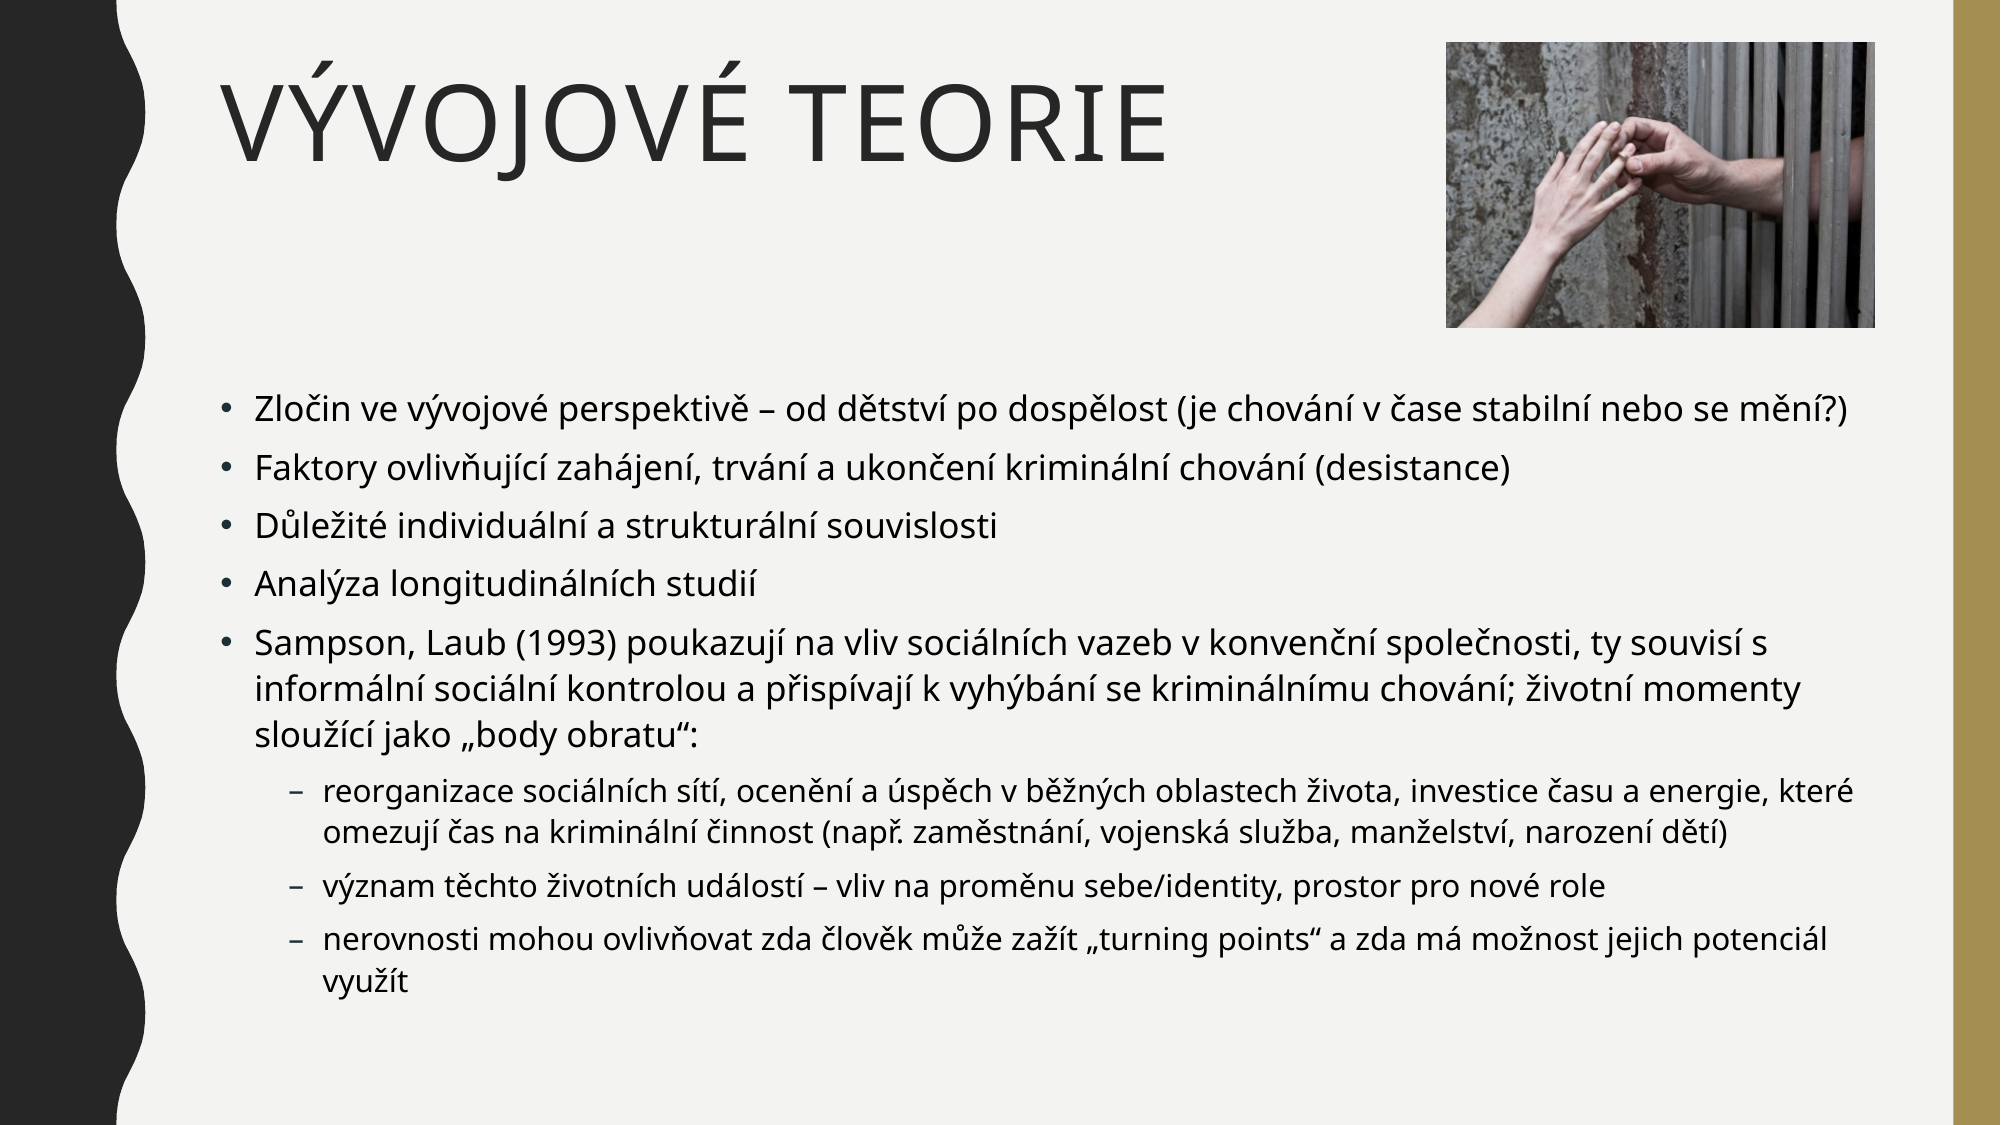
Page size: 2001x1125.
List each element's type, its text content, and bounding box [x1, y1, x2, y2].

list Zločin ve vývojové perspektivě – od dětství po dospělost (je chování v čase stabilní nebo se mění?) Faktory ovlivňující zahájení, trvání a ukončení kriminální chování (desistance) Důležité individuální a strukturální souvislosti Analýza longitudinálních studií Sampson, Laub (1993) poukazují na vliv sociálních vazeb v konvenční společnosti, ty souvisí s informální sociální kontrolou a přispívají k vyhýbání se kriminálnímu chování; životní momenty sloužící jako „body obratu“: reorganizace sociálních sítí, ocenění a úspěch v běžných oblastech života, investice času a energie, které omezují čas na kriminální činnost (např. zaměstnání, vojenská služba, manželství, narození dětí) význam těchto životních událostí – vliv na proměnu sebe/identity, prostor pro nové role nerovnosti mohou ovlivňovat zda člověk může zažít „turning points“ a zda má možnost jejich potenciál využít [205, 375, 1875, 1026]
picture [1446, 42, 1875, 328]
title Vývojové teorie [205, 62, 1446, 308]
